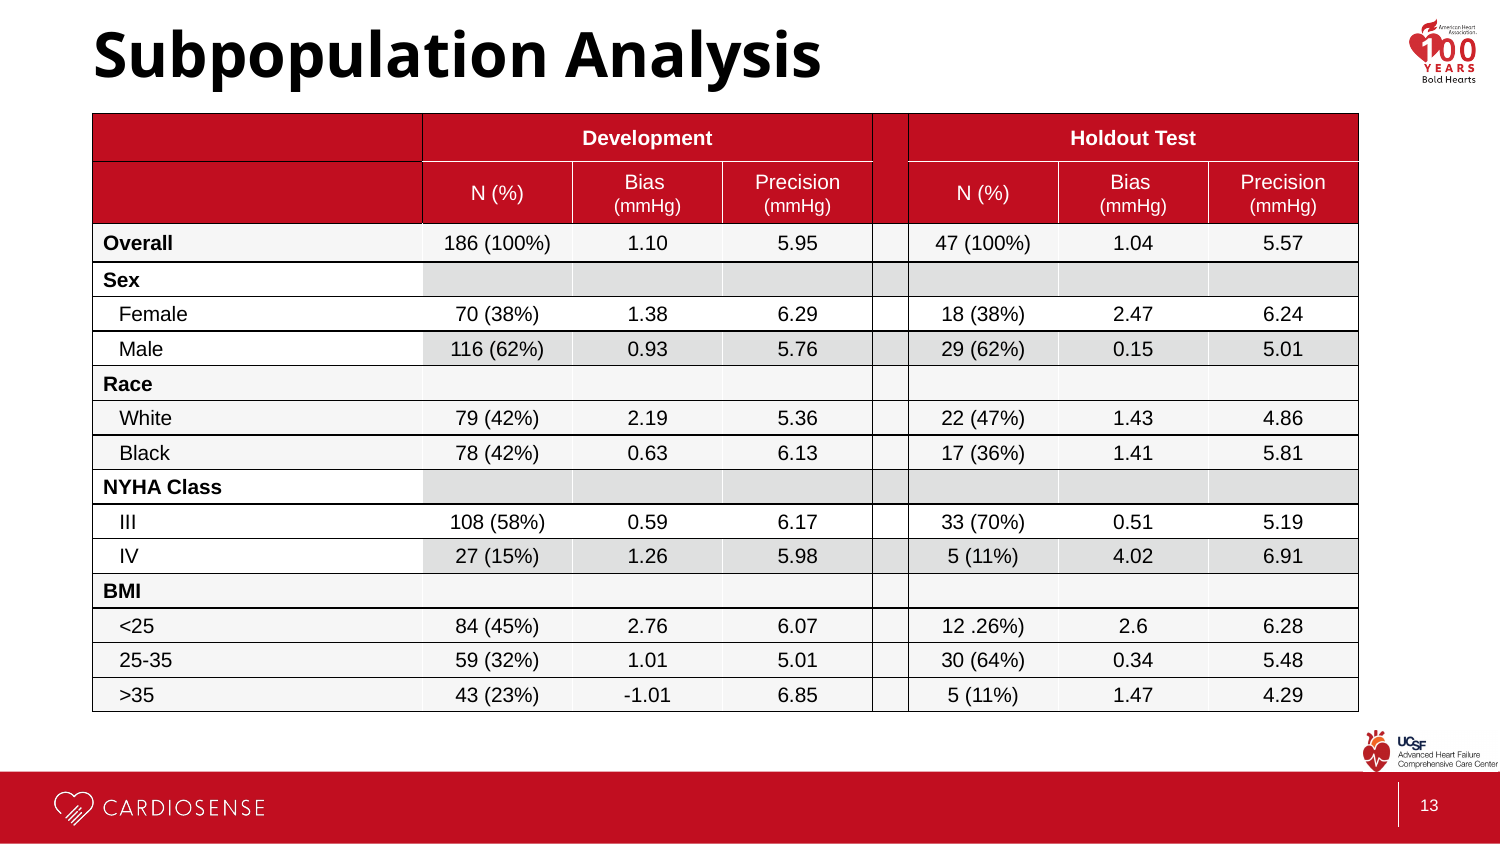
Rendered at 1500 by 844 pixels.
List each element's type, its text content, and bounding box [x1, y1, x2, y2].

table_cell 0.51 [1059, 505, 1208, 538]
table_cell 5.57 [1209, 224, 1358, 261]
table_cell [873, 366, 908, 400]
table_cell 22 (47%) [909, 401, 1058, 434]
table_cell [573, 574, 722, 607]
table_cell [573, 470, 722, 503]
table_cell 4.29 [1209, 678, 1358, 711]
table_cell 0.63 [573, 436, 722, 469]
table_cell 25-35 [93, 643, 422, 677]
table_cell 0.93 [573, 332, 722, 365]
table_cell 186 (100%) [423, 224, 572, 261]
table_cell 29 (62%) [909, 332, 1058, 365]
table_cell 6.13 [723, 436, 872, 469]
table_cell Sex [93, 263, 422, 296]
table_cell Bias (mmHg) [1059, 162, 1208, 223]
table_cell [1059, 470, 1208, 503]
table_cell [423, 366, 572, 400]
table_cell Male [93, 332, 422, 365]
table_cell 59 (32%) [423, 643, 572, 677]
table_cell [1209, 470, 1358, 503]
table_cell 1.10 [573, 224, 722, 261]
table_cell 5.01 [723, 643, 872, 677]
table_cell [873, 574, 908, 607]
picture [1409, 18, 1477, 83]
table_cell [909, 470, 1058, 503]
table_cell 27 (15%) [423, 539, 572, 573]
table_cell [873, 436, 908, 469]
table_cell [873, 263, 908, 296]
table_cell NYHA Class [93, 470, 422, 503]
table_cell [1059, 366, 1208, 400]
table_cell Overall [93, 224, 422, 261]
table_cell 1.43 [1059, 401, 1208, 434]
table_cell Race [93, 366, 422, 400]
table_cell 5.36 [723, 401, 872, 434]
table_cell [1209, 263, 1358, 296]
table_cell 5.76 [723, 332, 872, 365]
table_cell 2.76 [573, 609, 722, 642]
table_cell 6.07 [723, 609, 872, 642]
table_cell Bias (mmHg) [573, 162, 722, 223]
table_cell [423, 263, 572, 296]
table_cell 5.19 [1209, 505, 1358, 538]
table_cell 79 (42%) [423, 401, 572, 434]
table_cell [873, 224, 908, 261]
table_cell [873, 505, 908, 538]
table_cell 108 (58%) [423, 505, 572, 538]
table_cell [723, 574, 872, 607]
title Subpopulation Analysis [78, 7, 1207, 89]
table_cell 5.01 [1209, 332, 1358, 365]
table_cell IV [93, 539, 422, 573]
table_cell [723, 263, 872, 296]
table_cell 6.17 [723, 505, 872, 538]
table_cell 6.28 [1209, 609, 1358, 642]
table_cell [873, 401, 908, 434]
table_cell 1.04 [1059, 224, 1208, 261]
table_cell [909, 366, 1058, 400]
table_header [93, 114, 422, 161]
table_cell [423, 470, 572, 503]
table_cell 30 (64%) [909, 643, 1058, 677]
table_cell 1.01 [573, 643, 722, 677]
table_cell Precision (mmHg) [1209, 162, 1358, 223]
table_cell [723, 366, 872, 400]
table_cell 1.47 [1059, 678, 1208, 711]
table_cell [873, 297, 908, 330]
table_cell 0.34 [1059, 643, 1208, 677]
table_cell 2.19 [573, 401, 722, 434]
table_cell Black [93, 436, 422, 469]
table_cell 4.02 [1059, 539, 1208, 573]
table_cell 0.59 [573, 505, 722, 538]
table_cell [873, 332, 908, 365]
table_cell 78 (42%) [423, 436, 572, 469]
table_header Holdout Test [909, 114, 1358, 161]
table_cell 84 (45%) [423, 609, 572, 642]
table_cell 43 (23%) [423, 678, 572, 711]
table_cell N (%) [909, 162, 1058, 223]
table_cell [873, 678, 908, 711]
table_cell [873, 539, 908, 573]
picture [1363, 730, 1499, 772]
table_cell 5.98 [723, 539, 872, 573]
table_header Development [423, 114, 872, 161]
table_cell [573, 263, 722, 296]
table_cell 70 (38%) [423, 297, 572, 330]
table_cell [93, 162, 422, 223]
table_cell [873, 609, 908, 642]
picture [37, 785, 282, 828]
table_cell 1.41 [1059, 436, 1208, 469]
table_cell 116 (62%) [423, 332, 572, 365]
table_cell 1.38 [573, 297, 722, 330]
table_cell [873, 643, 908, 677]
table_cell 12 .26%) [909, 609, 1058, 642]
table_cell [723, 470, 872, 503]
table_cell <25 [93, 609, 422, 642]
table_cell 5 (11%) [909, 678, 1058, 711]
table_cell 47 (100%) [909, 224, 1058, 261]
table_cell -1.01 [573, 678, 722, 711]
table_cell 6.91 [1209, 539, 1358, 573]
table_cell Female [93, 297, 422, 330]
table_cell 6.85 [723, 678, 872, 711]
table_cell III [93, 505, 422, 538]
table_cell 33 (70%) [909, 505, 1058, 538]
table_cell 2.6 [1059, 609, 1208, 642]
table_cell [1209, 366, 1358, 400]
table_cell 6.29 [723, 297, 872, 330]
table_cell BMI [93, 574, 422, 607]
table_cell 0.15 [1059, 332, 1208, 365]
table_cell [1209, 574, 1358, 607]
table_cell 5 (11%) [909, 539, 1058, 573]
table_cell 5.95 [723, 224, 872, 261]
table_cell 6.24 [1209, 297, 1358, 330]
table_cell [423, 574, 572, 607]
table_cell 5.48 [1209, 643, 1358, 677]
table_header [873, 114, 908, 223]
table_cell 5.81 [1209, 436, 1358, 469]
slide_number ‹#› [1405, 782, 1500, 827]
table_cell Precision (mmHg) [723, 162, 872, 223]
table_cell 1.26 [573, 539, 722, 573]
table_cell 4.86 [1209, 401, 1358, 434]
table_cell [573, 366, 722, 400]
table_cell 17 (36%) [909, 436, 1058, 469]
table_cell 18 (38%) [909, 297, 1058, 330]
table_cell N (%) [423, 162, 572, 223]
table_cell [1059, 263, 1208, 296]
table_cell [1059, 574, 1208, 607]
table_cell White [93, 401, 422, 434]
table_cell 2.47 [1059, 297, 1208, 330]
table_cell [909, 263, 1058, 296]
table_cell [873, 470, 908, 503]
table_cell >35 [93, 678, 422, 711]
table_cell [909, 574, 1058, 607]
